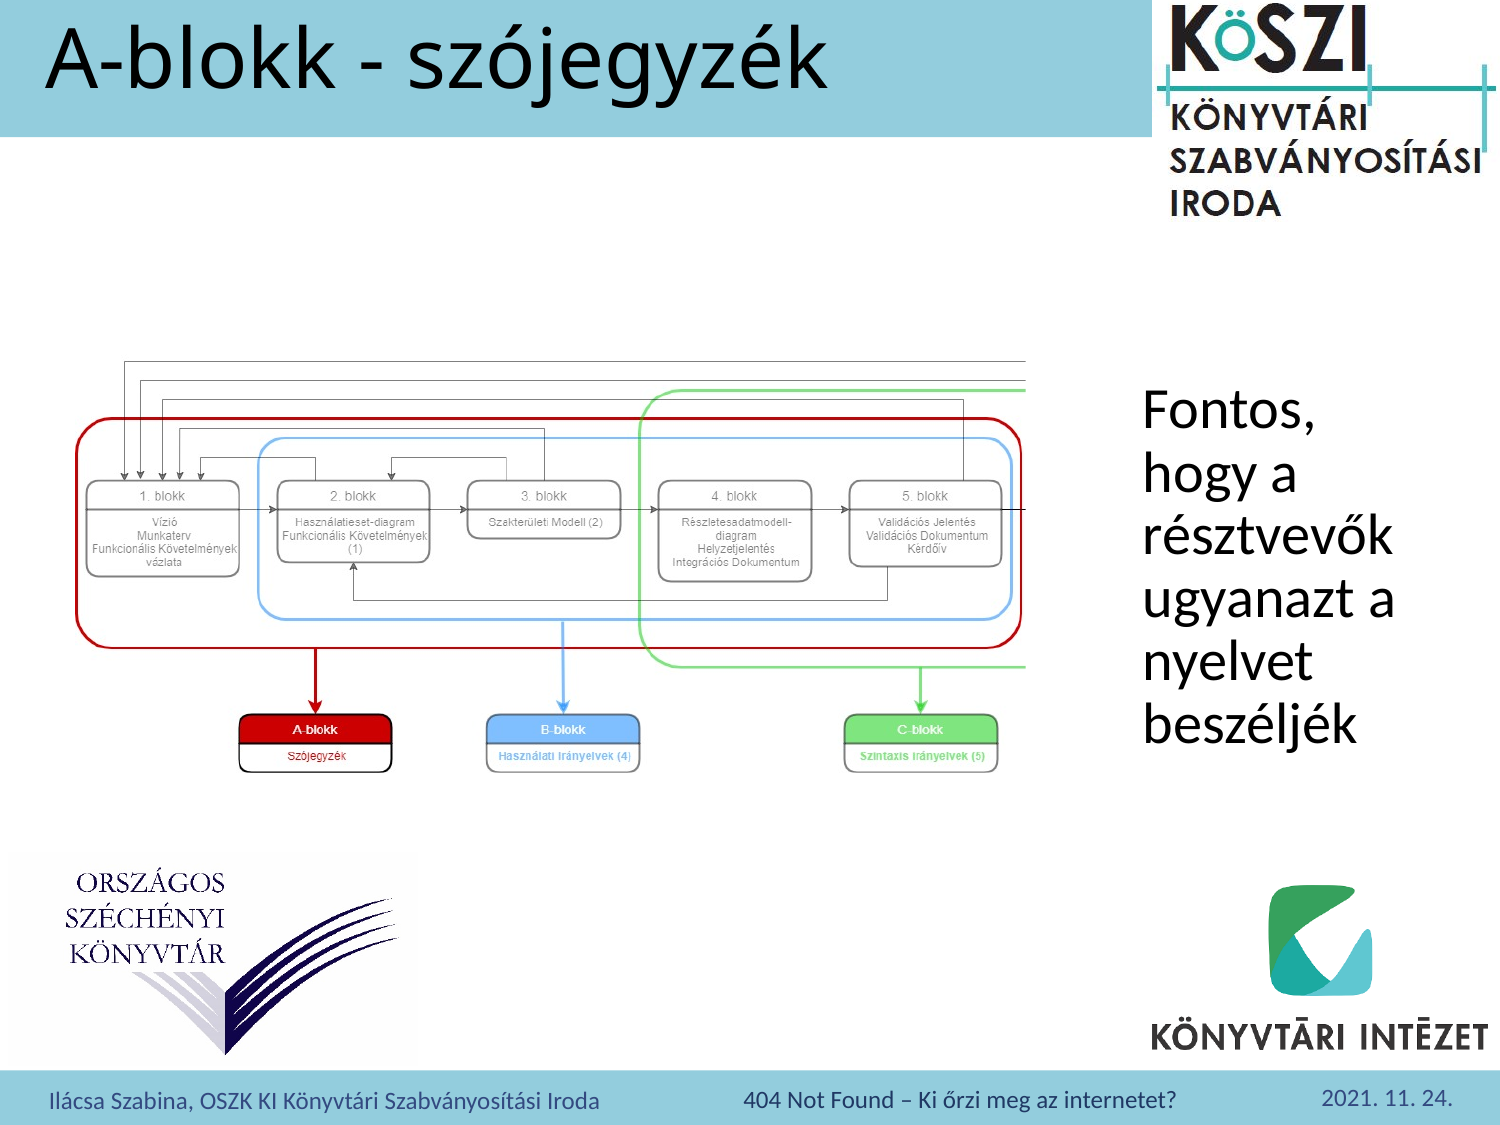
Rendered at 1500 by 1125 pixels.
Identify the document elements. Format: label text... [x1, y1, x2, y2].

slide_number 2021. 11. 24. [1306, 1075, 1470, 1117]
picture [1152, 885, 1488, 1050]
footer Ilácsa Szabina, OSZK KI Könyvtári Szabványosítási Iroda [29, 1079, 621, 1120]
list Fontos, hogy a résztvevők ugyanazt a nyelvet beszéljék [1127, 326, 1425, 893]
picture [74, 354, 1026, 773]
title A-blokk - szójegyzék [29, 9, 1128, 114]
picture [8, 852, 418, 1066]
picture [1152, 0, 1500, 222]
